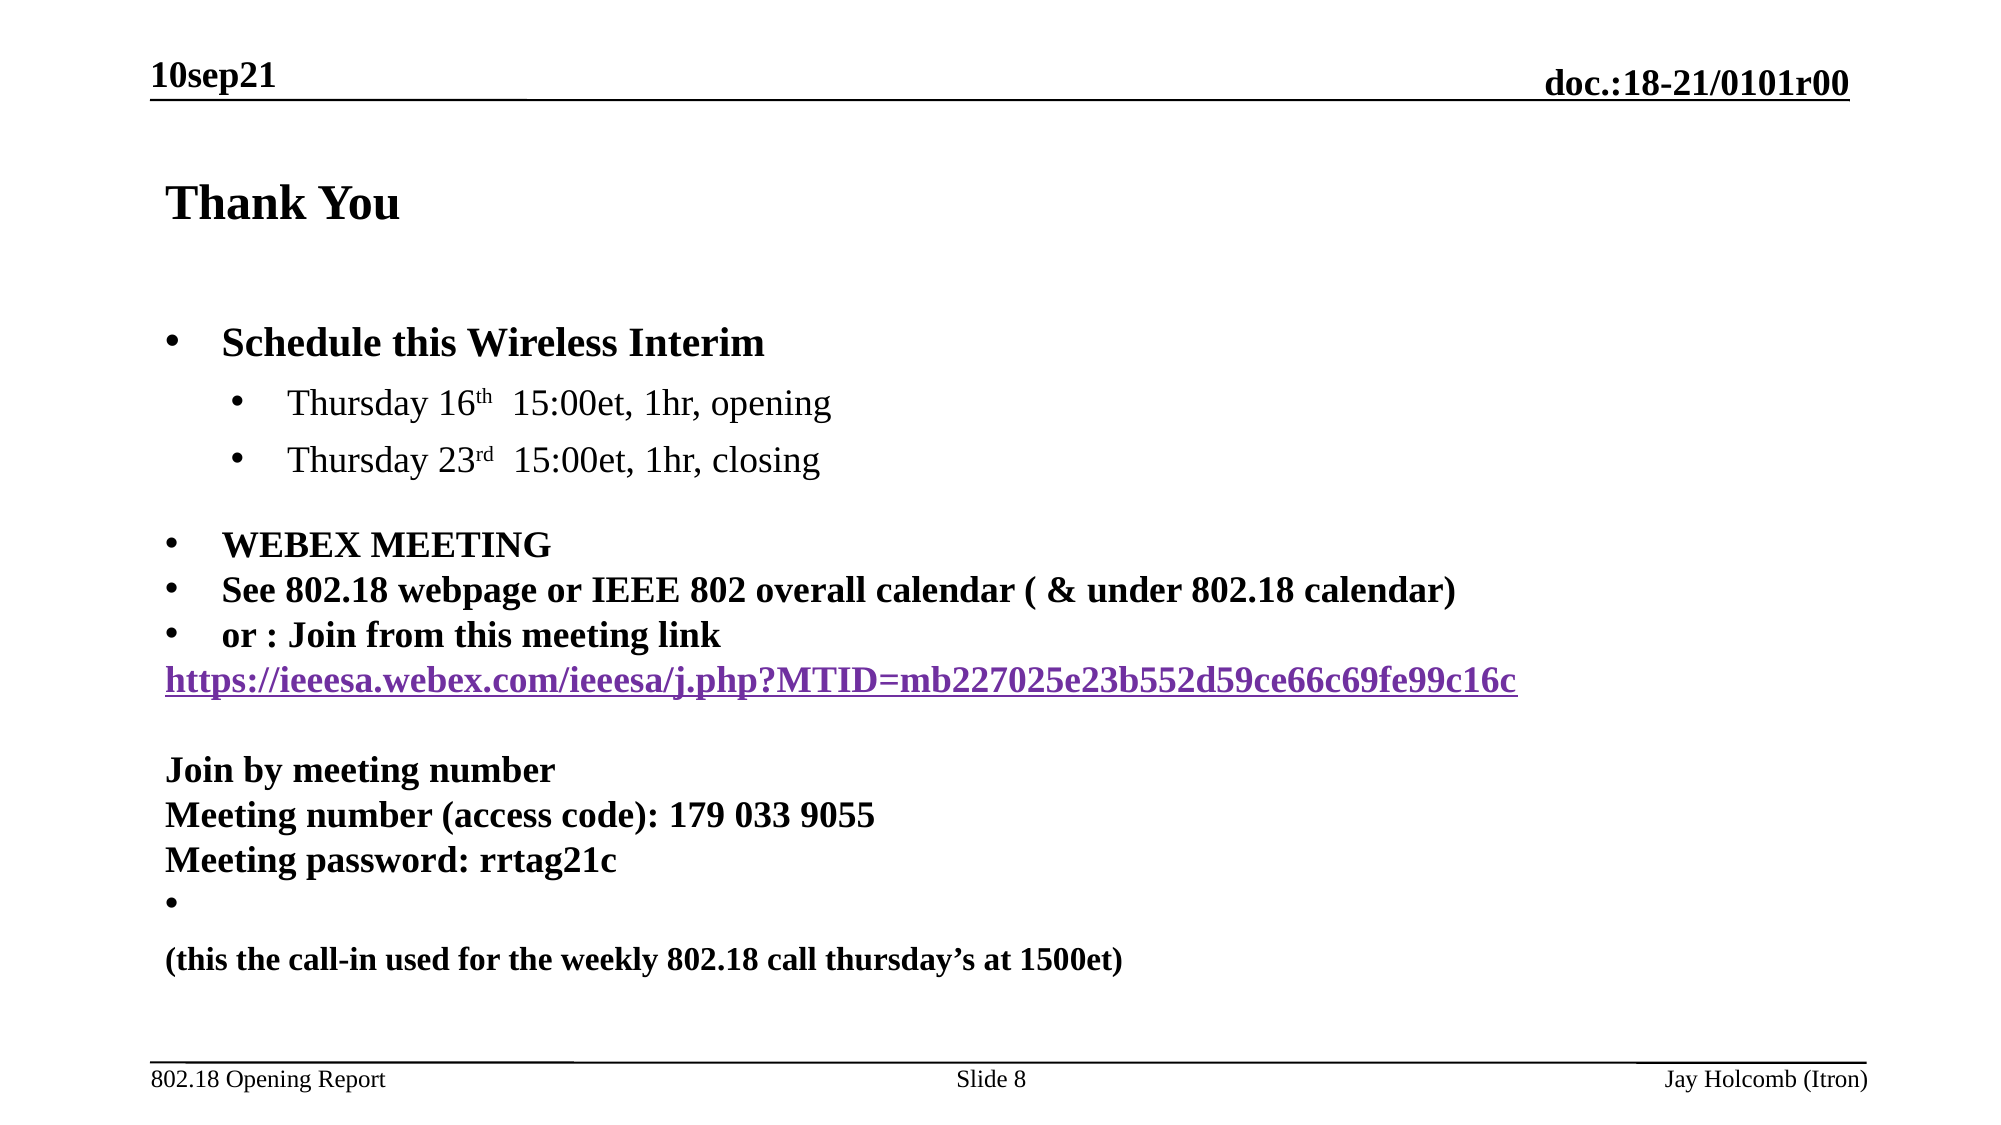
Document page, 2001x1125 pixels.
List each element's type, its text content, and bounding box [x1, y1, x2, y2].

footer Jay Holcomb (Itron) [1171, 1061, 1869, 1093]
list Thank You Schedule this Wireless Interim Thursday 16th 15:00et, 1hr, opening Thursday 23rd 15:00et, 1hr, closing WEBEX MEETING See 802.18 webpage or IEEE 802 overall calendar ( & under 802.18 calendar) or : Join from this meeting link https://ieeesa.webex.com/ieeesa/j.php?MTID=mb227025e23b552d59ce66c69fe99c16c Join by meeting number Meeting number (access code): 179 033 9055 Meeting password: rrtag21c (this the call-in used for the weekly 802.18 call thursday’s at 1500et) [149, 162, 1851, 1051]
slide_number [149, 49, 586, 95]
slide_number Slide 8 [916, 1061, 1067, 1123]
